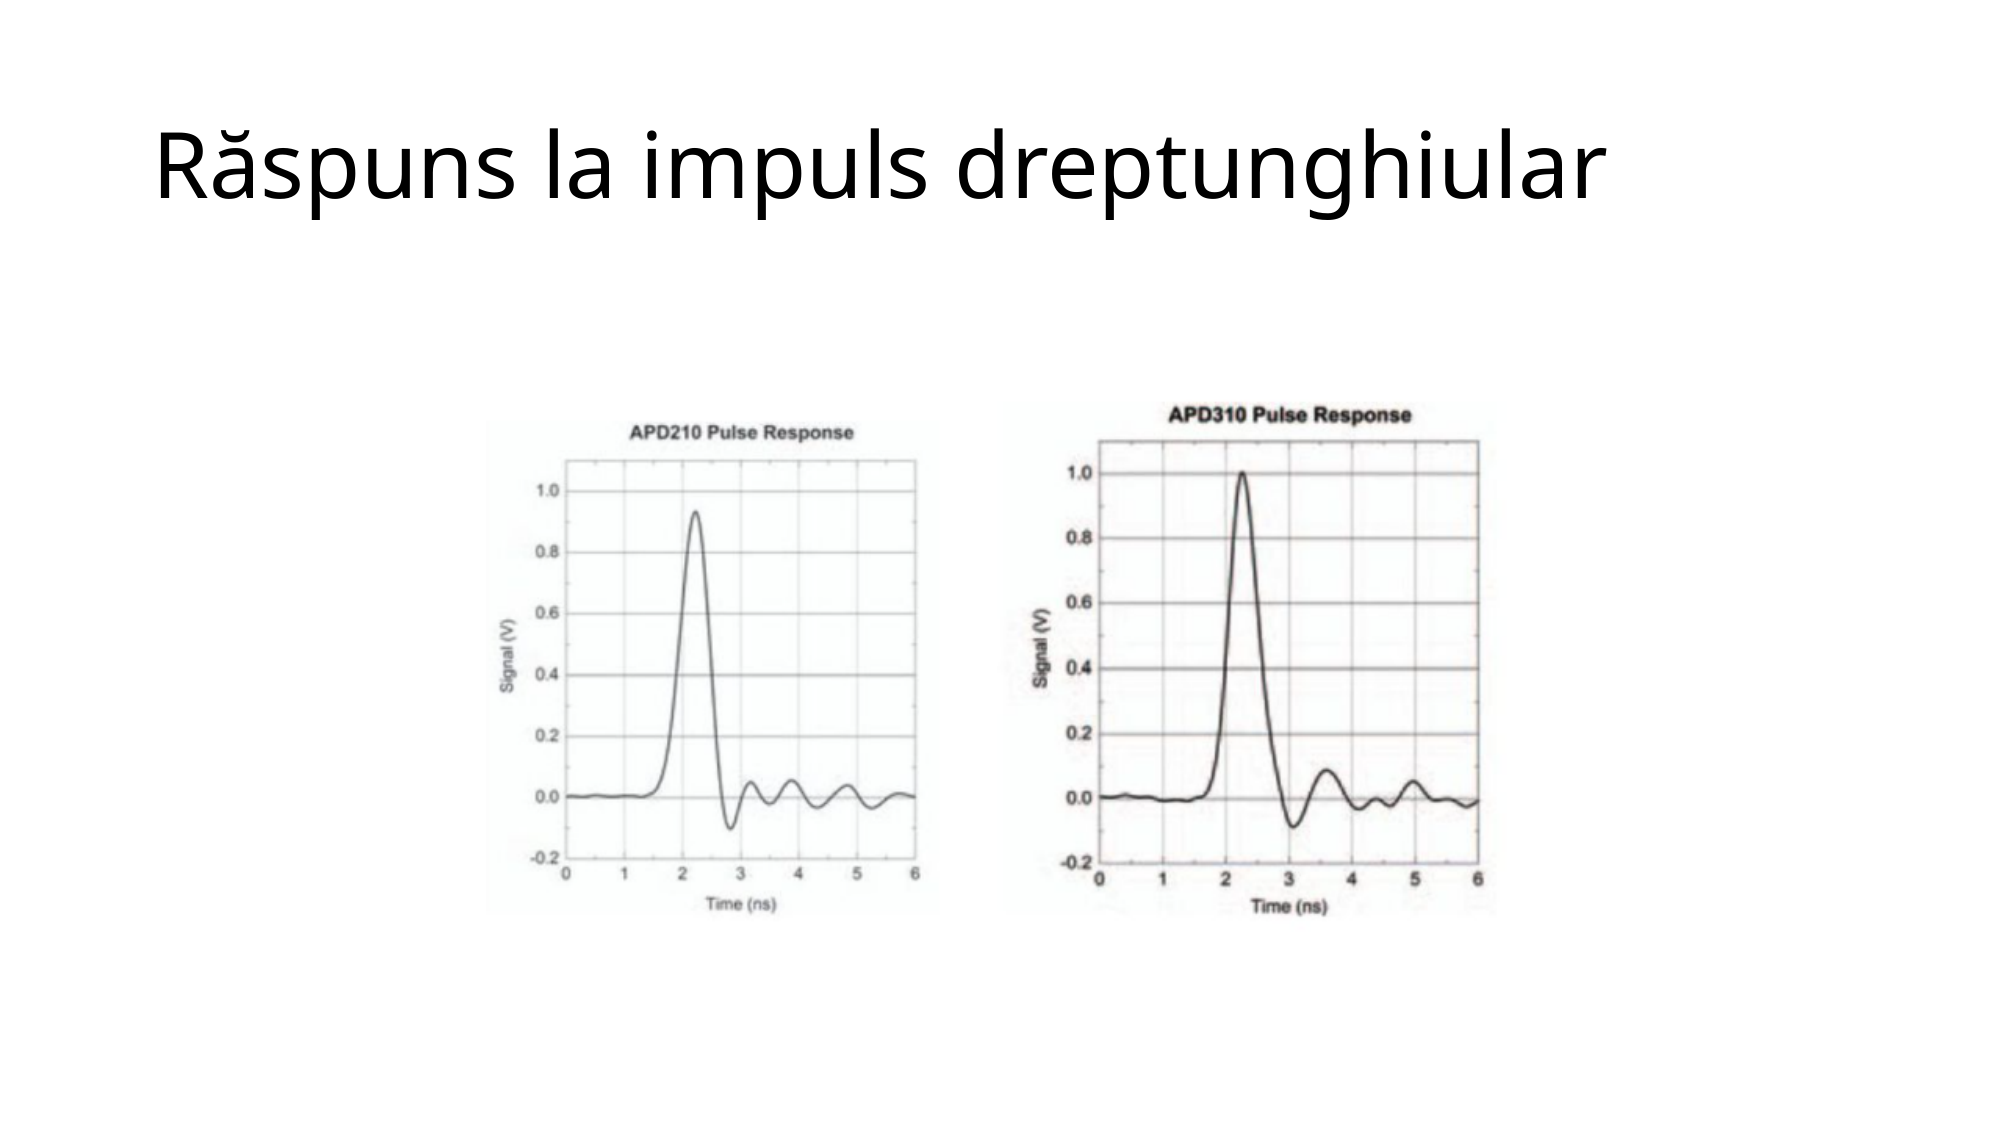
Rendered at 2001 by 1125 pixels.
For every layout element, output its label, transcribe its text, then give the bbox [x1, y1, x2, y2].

title Răspuns la impuls dreptunghiular [137, 59, 1863, 278]
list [486, 377, 1514, 936]
